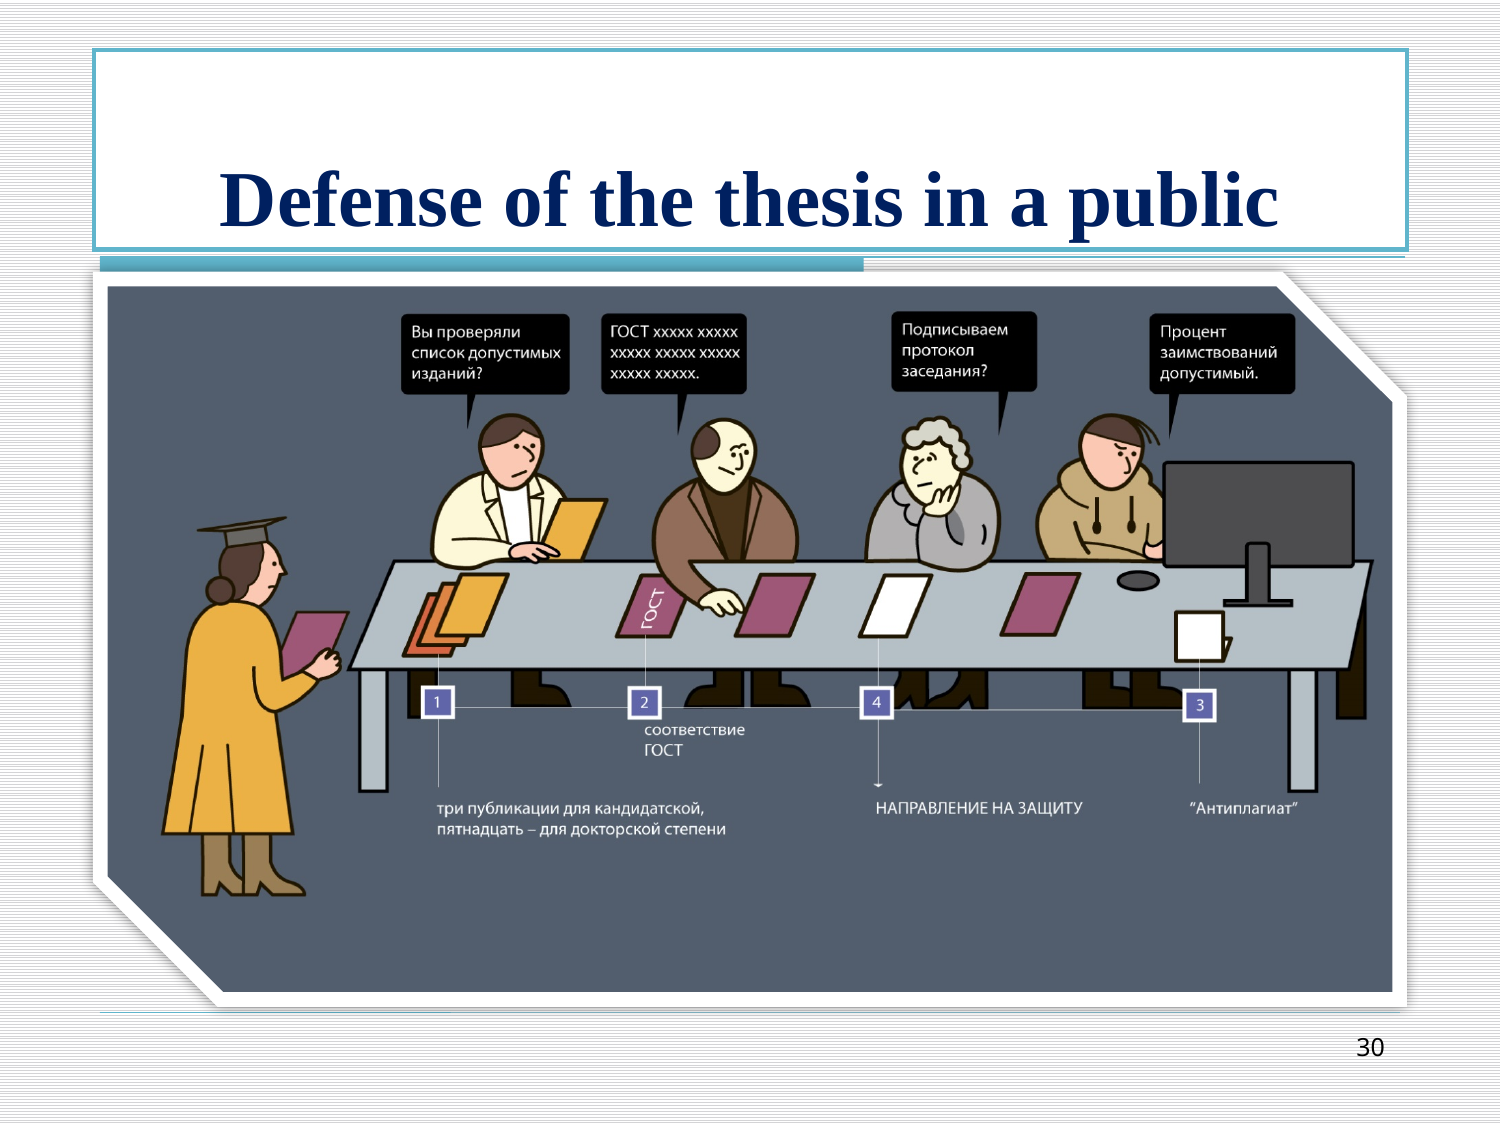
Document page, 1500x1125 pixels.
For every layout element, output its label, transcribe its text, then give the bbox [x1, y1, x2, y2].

title Defense of the thesis in a public [92, 48, 1409, 252]
slide_number 30 [1074, 1024, 1401, 1103]
picture [100, 278, 1400, 1000]
